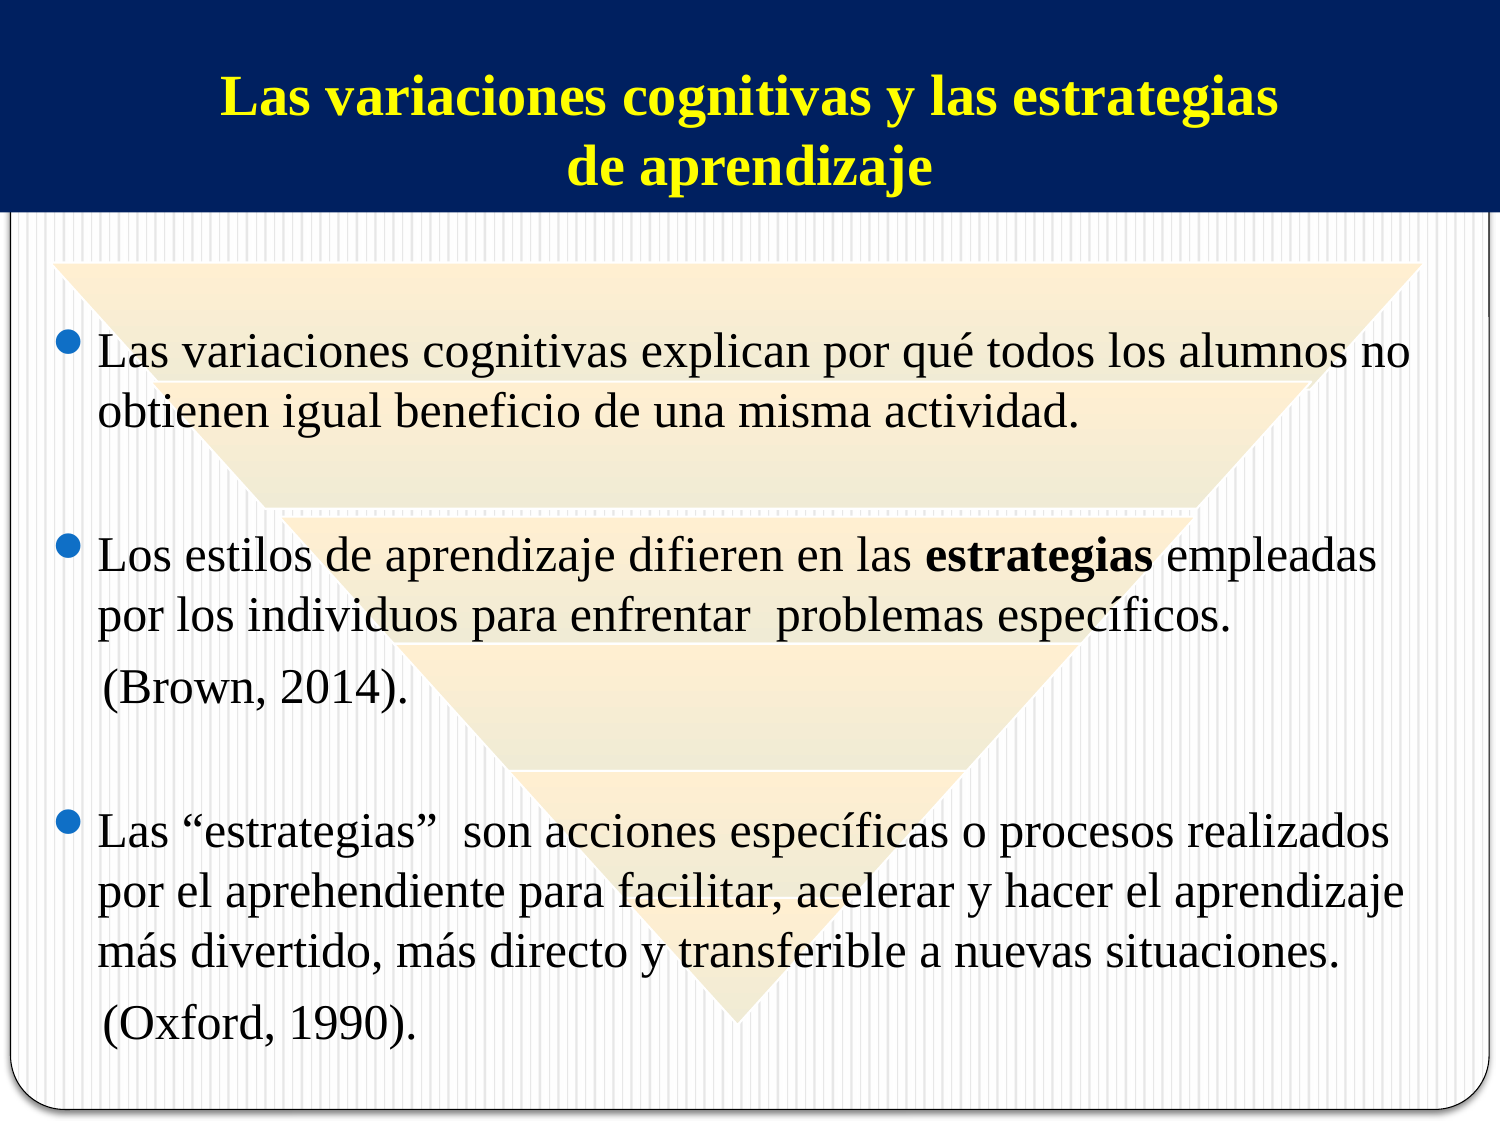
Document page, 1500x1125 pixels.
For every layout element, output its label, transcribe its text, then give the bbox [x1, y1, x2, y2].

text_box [49, 262, 1426, 1026]
title Las variaciones cognitivas y las estrategias de aprendizaje [0, 0, 1500, 213]
list Las variaciones cognitivas explican por qué todos los alumnos no obtienen igual beneficio de una misma actividad. Los estilos de aprendizaje difieren en las estrategias empleadas por los individuos para enfrentar problemas específicos. (Brown, 2014). Las “estrategias” son acciones específicas o procesos realizados por el aprehendiente para facilitar, acelerar y hacer el aprendizaje más divertido, más directo y transferible a nuevas situaciones. (Oxford, 1990). [37, 237, 1450, 1100]
